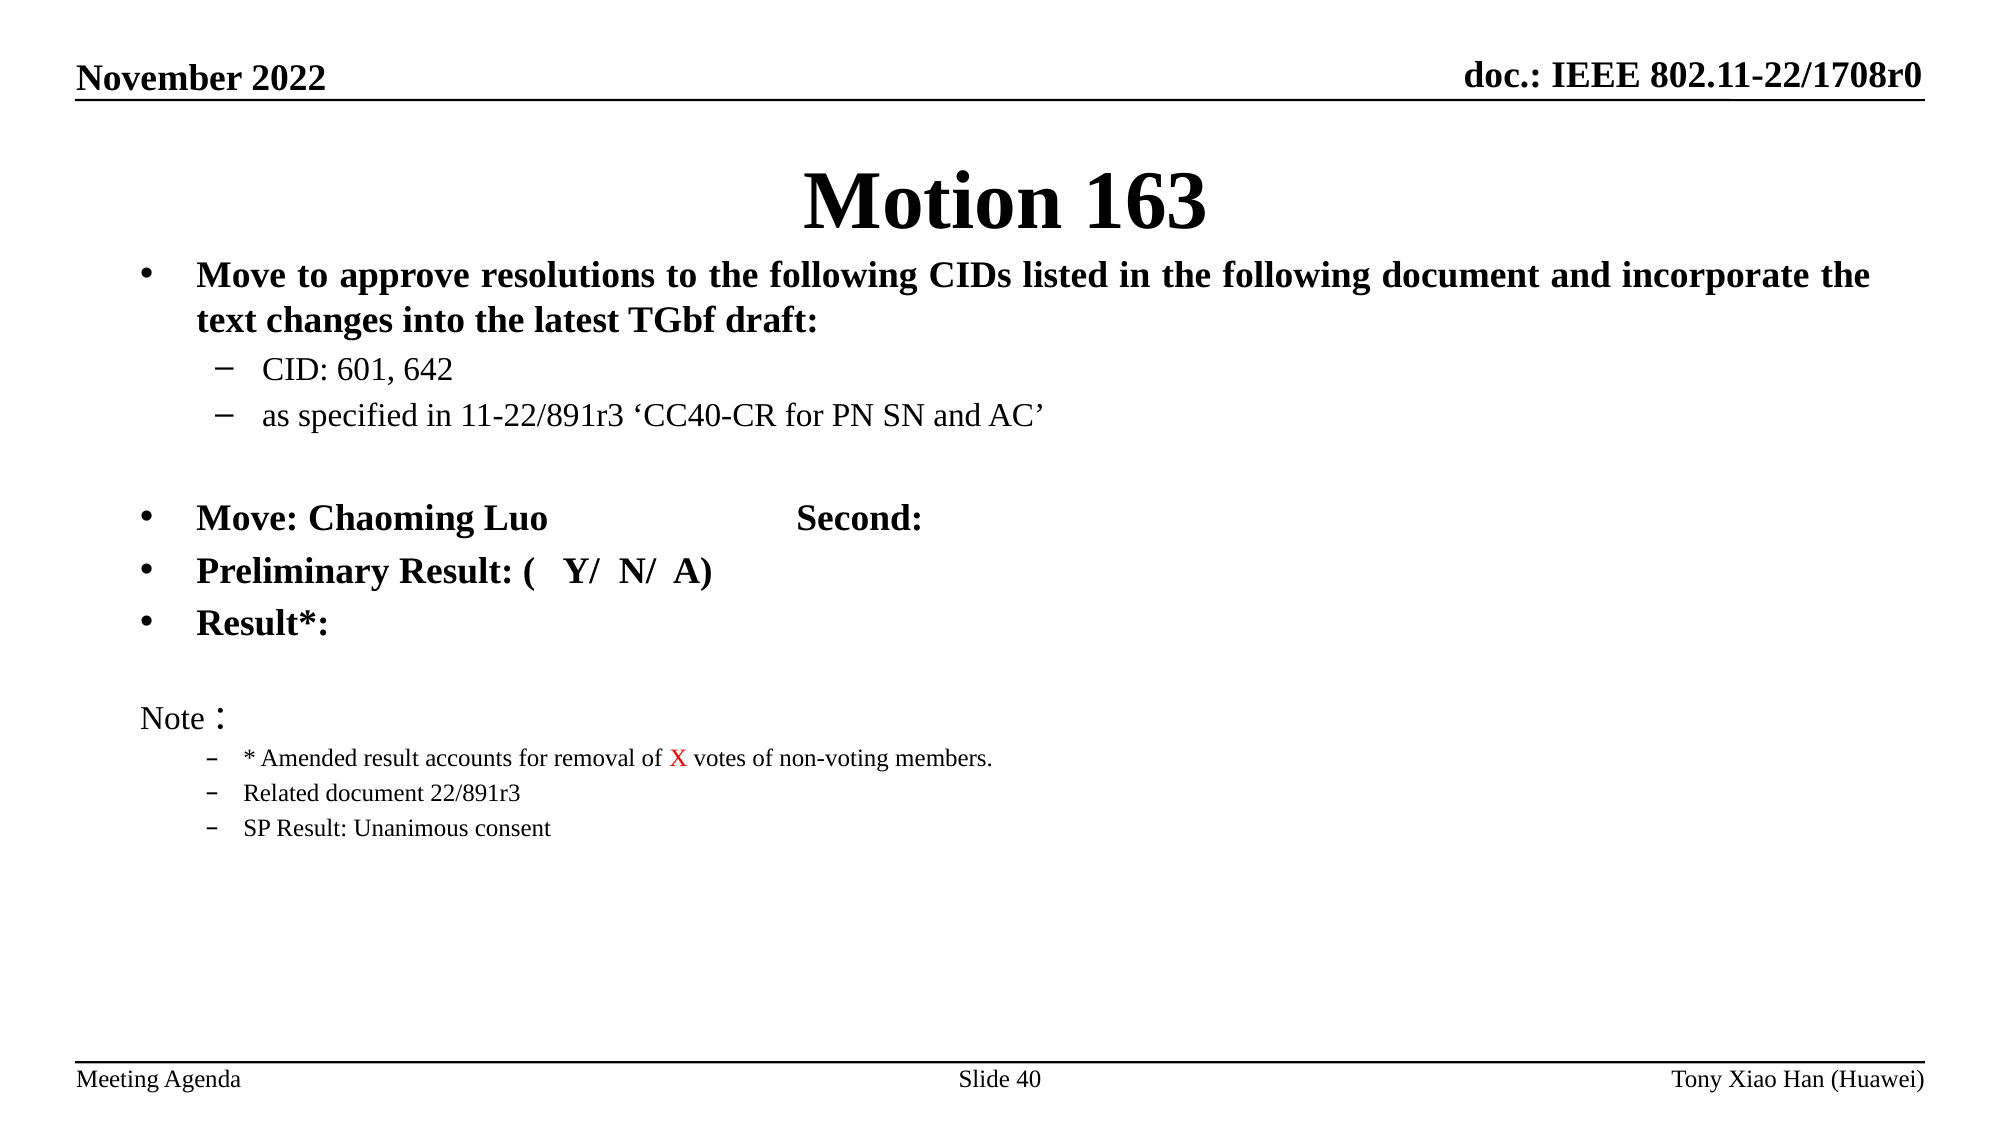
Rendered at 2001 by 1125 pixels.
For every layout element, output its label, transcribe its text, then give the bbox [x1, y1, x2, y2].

text_box Move to approve resolutions to the following CIDs listed in the following document and incorporate the text changes into the latest TGbf draft: CID: 601, 642 as specified in 11-22/891r3 ‘CC40-CR for PN SN and AC’ Move: Chaoming Luo Second: Preliminary Result: ( Y/ N/ A) Result*: Note： * Amended result accounts for removal of X votes of non-voting members. Related document 22/891r3 SP Result: Unanimous consent [125, 212, 1888, 963]
text_box Motion 163 [368, 137, 1644, 212]
